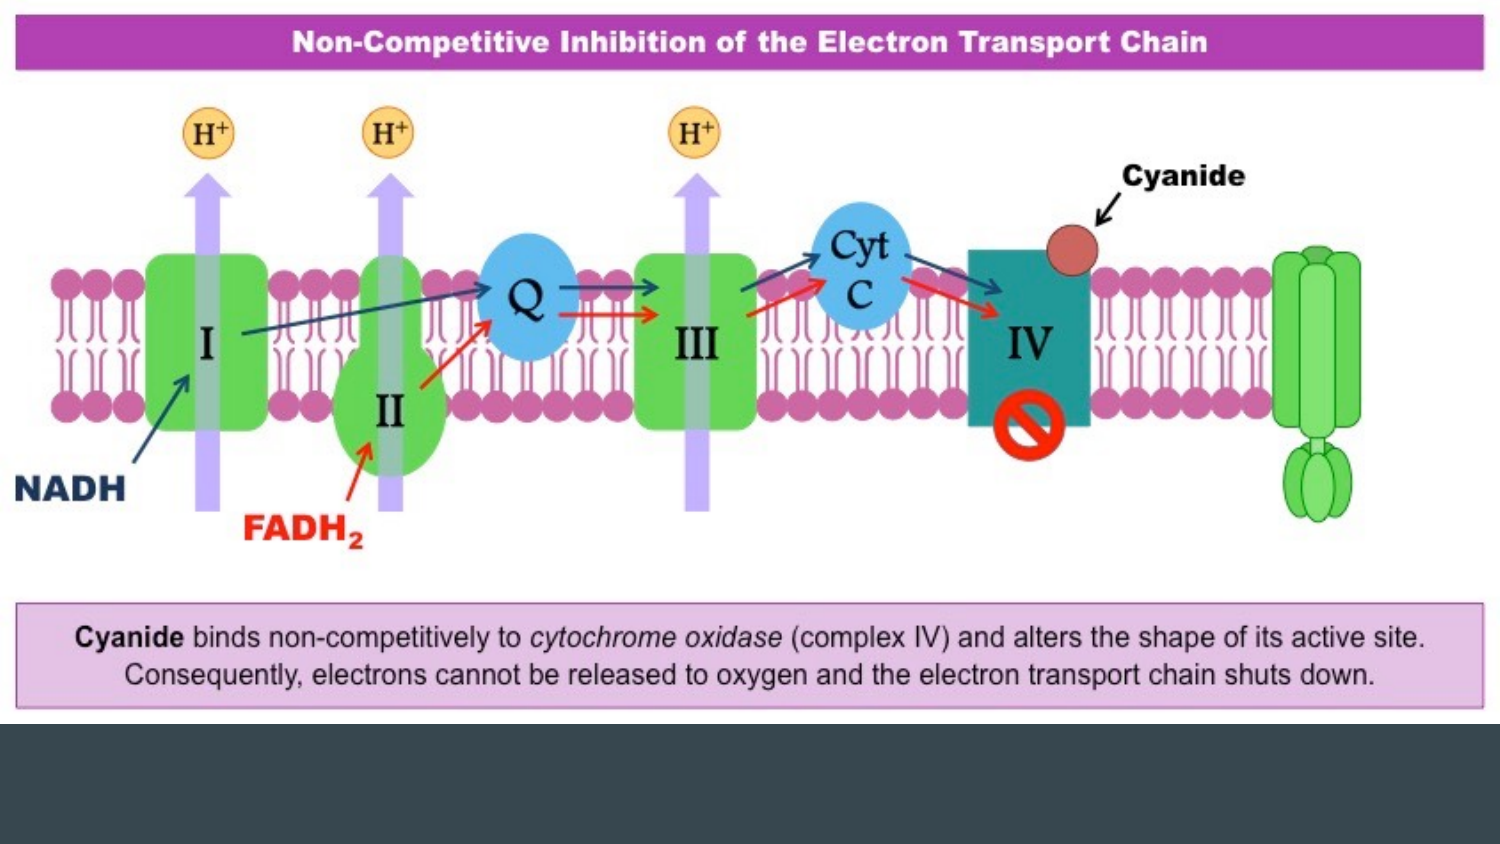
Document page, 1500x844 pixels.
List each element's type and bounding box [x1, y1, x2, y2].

picture [0, 0, 1500, 724]
